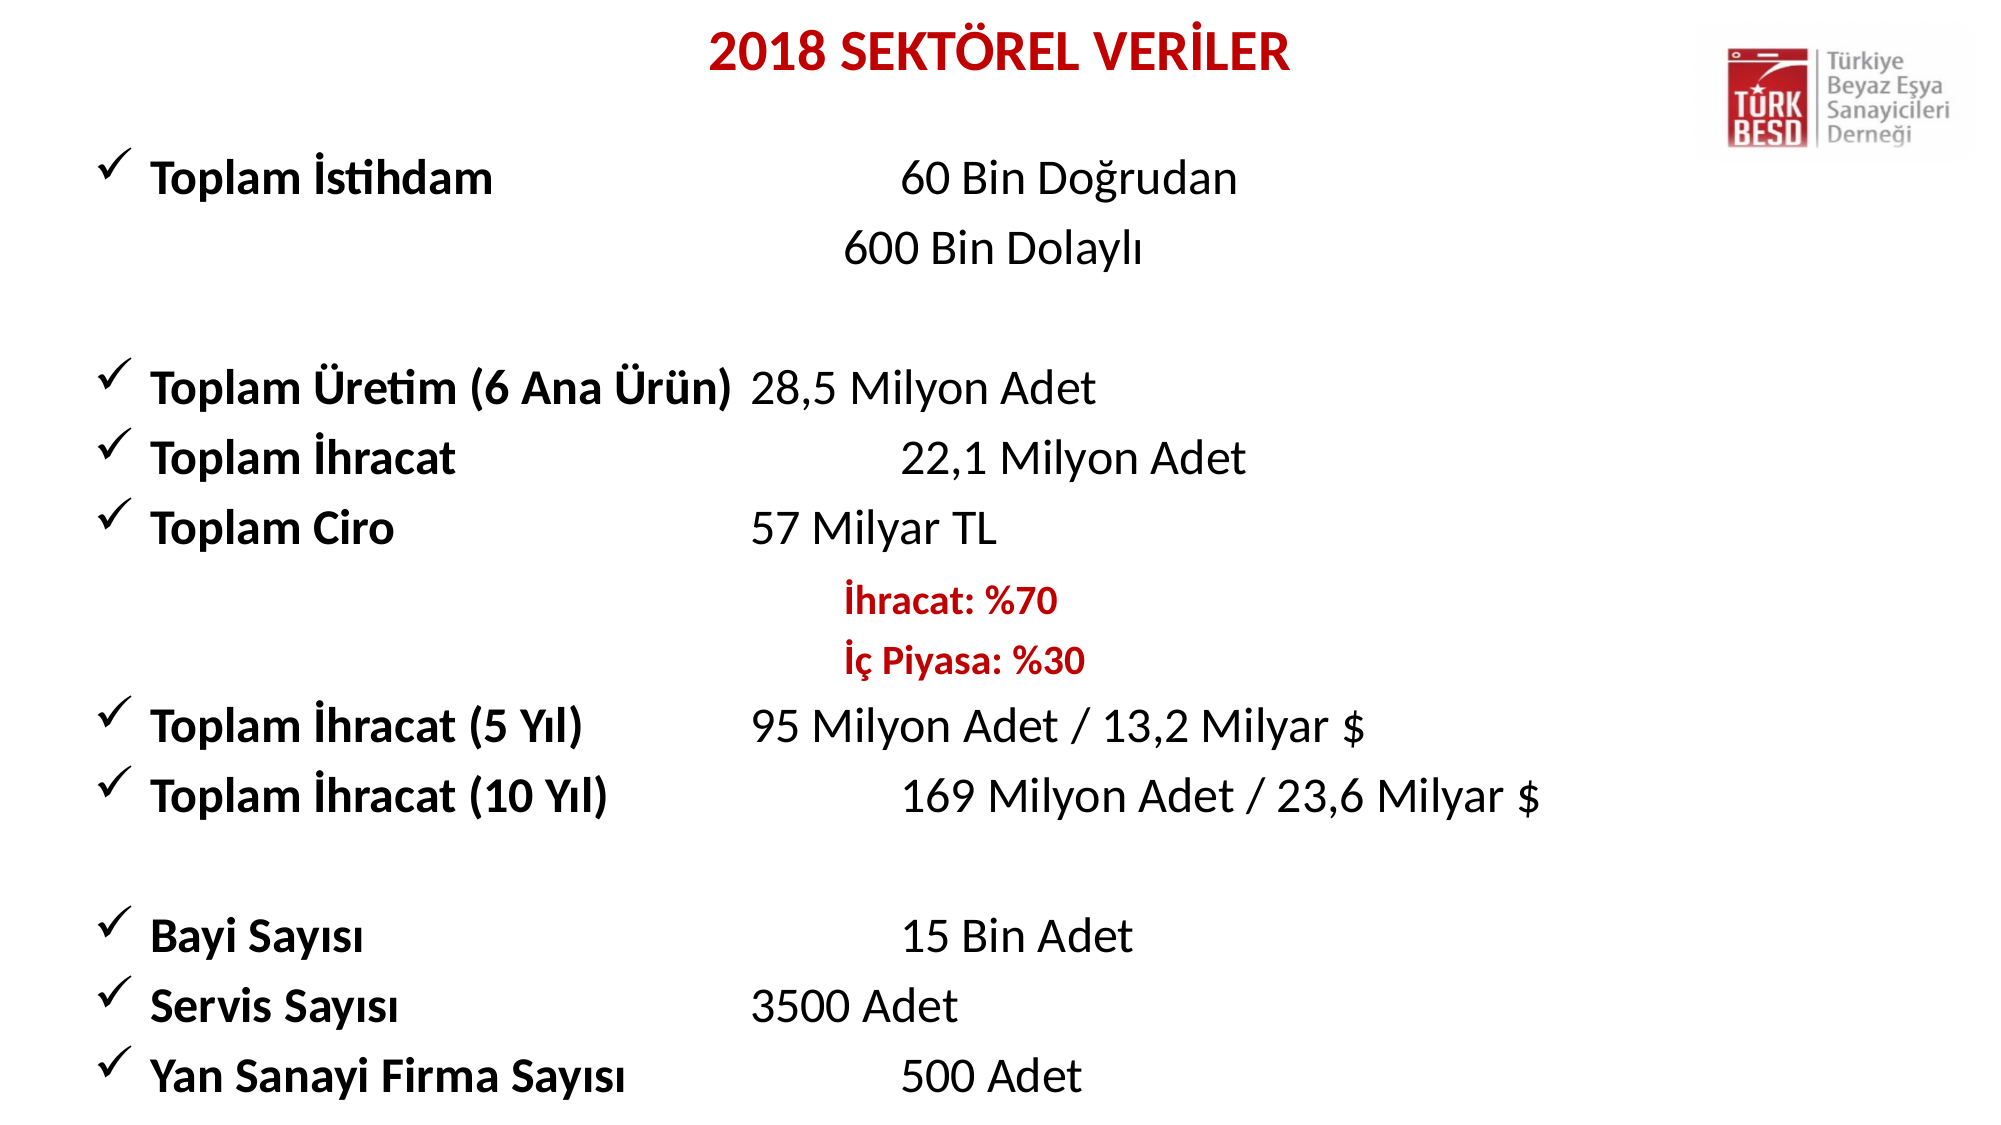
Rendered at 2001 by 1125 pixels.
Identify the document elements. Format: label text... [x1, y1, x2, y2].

list Toplam İstihdam 60 Bin Doğrudan 600 Bin Dolaylı Toplam Üretim (6 Ana Ürün) 28,5 Milyon Adet Toplam İhracat 22,1 Milyon Adet Toplam Ciro 57 Milyar TL İhracat: %70 İç Piyasa: %30 Toplam İhracat (5 Yıl) 95 Milyon Adet / 13,2 Milyar $ Toplam İhracat (10 Yıl) 169 Milyon Adet / 23,6 Milyar $ Bayi Sayısı 15 Bin Adet Servis Sayısı 3500 Adet Yan Sanayi Firma Sayısı 500 Adet [78, 137, 1922, 1024]
picture [1721, 49, 1948, 135]
title 2018 SEKTÖREL VERİLER [158, 7, 1842, 88]
